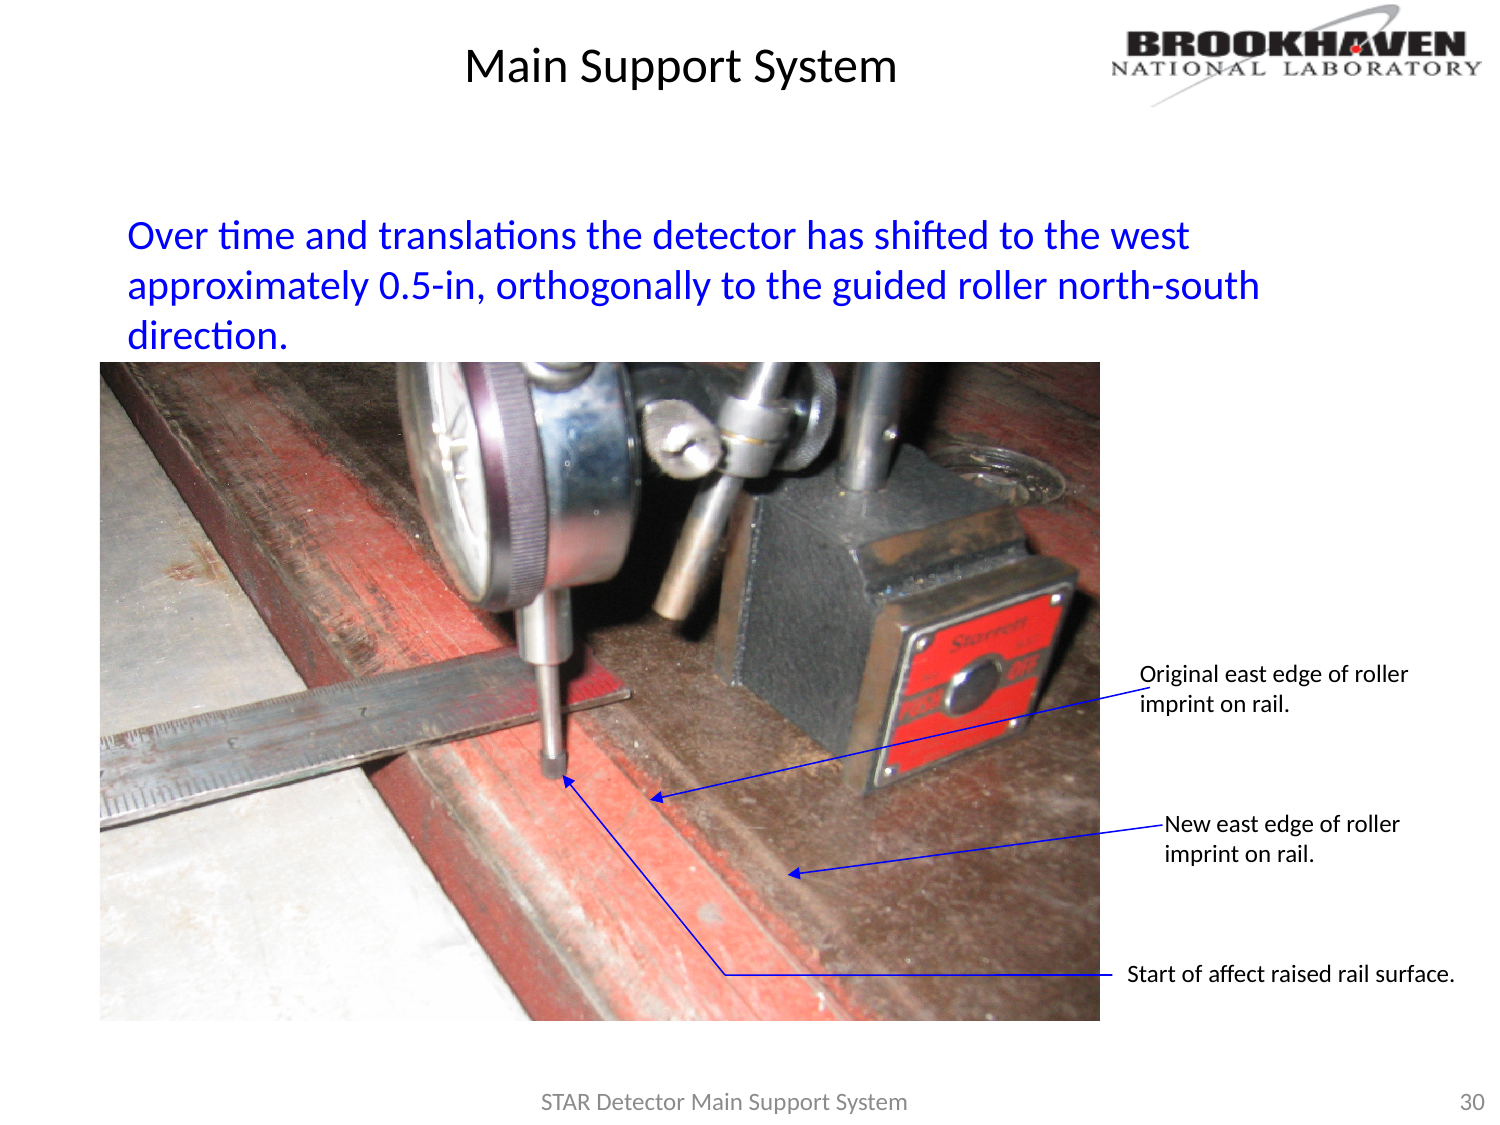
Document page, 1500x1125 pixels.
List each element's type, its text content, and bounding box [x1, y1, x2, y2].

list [99, 362, 1101, 1021]
title Main Support System [300, 24, 1063, 100]
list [1112, 0, 1482, 113]
text_box Original east edge of roller imprint on rail. [1125, 649, 1463, 725]
slide_number 30 [1187, 1074, 1500, 1125]
text_box New east edge of roller imprint on rail. [1149, 799, 1438, 875]
footer STAR Detector Main Support System [300, 1074, 1150, 1125]
text_box Start of affect raised rail surface. [1112, 950, 1472, 995]
text_box Over time and translations the detector has shifted to the west approximately 0.5-in, orthogonally to the guided roller north-south direction. [112, 200, 1428, 365]
